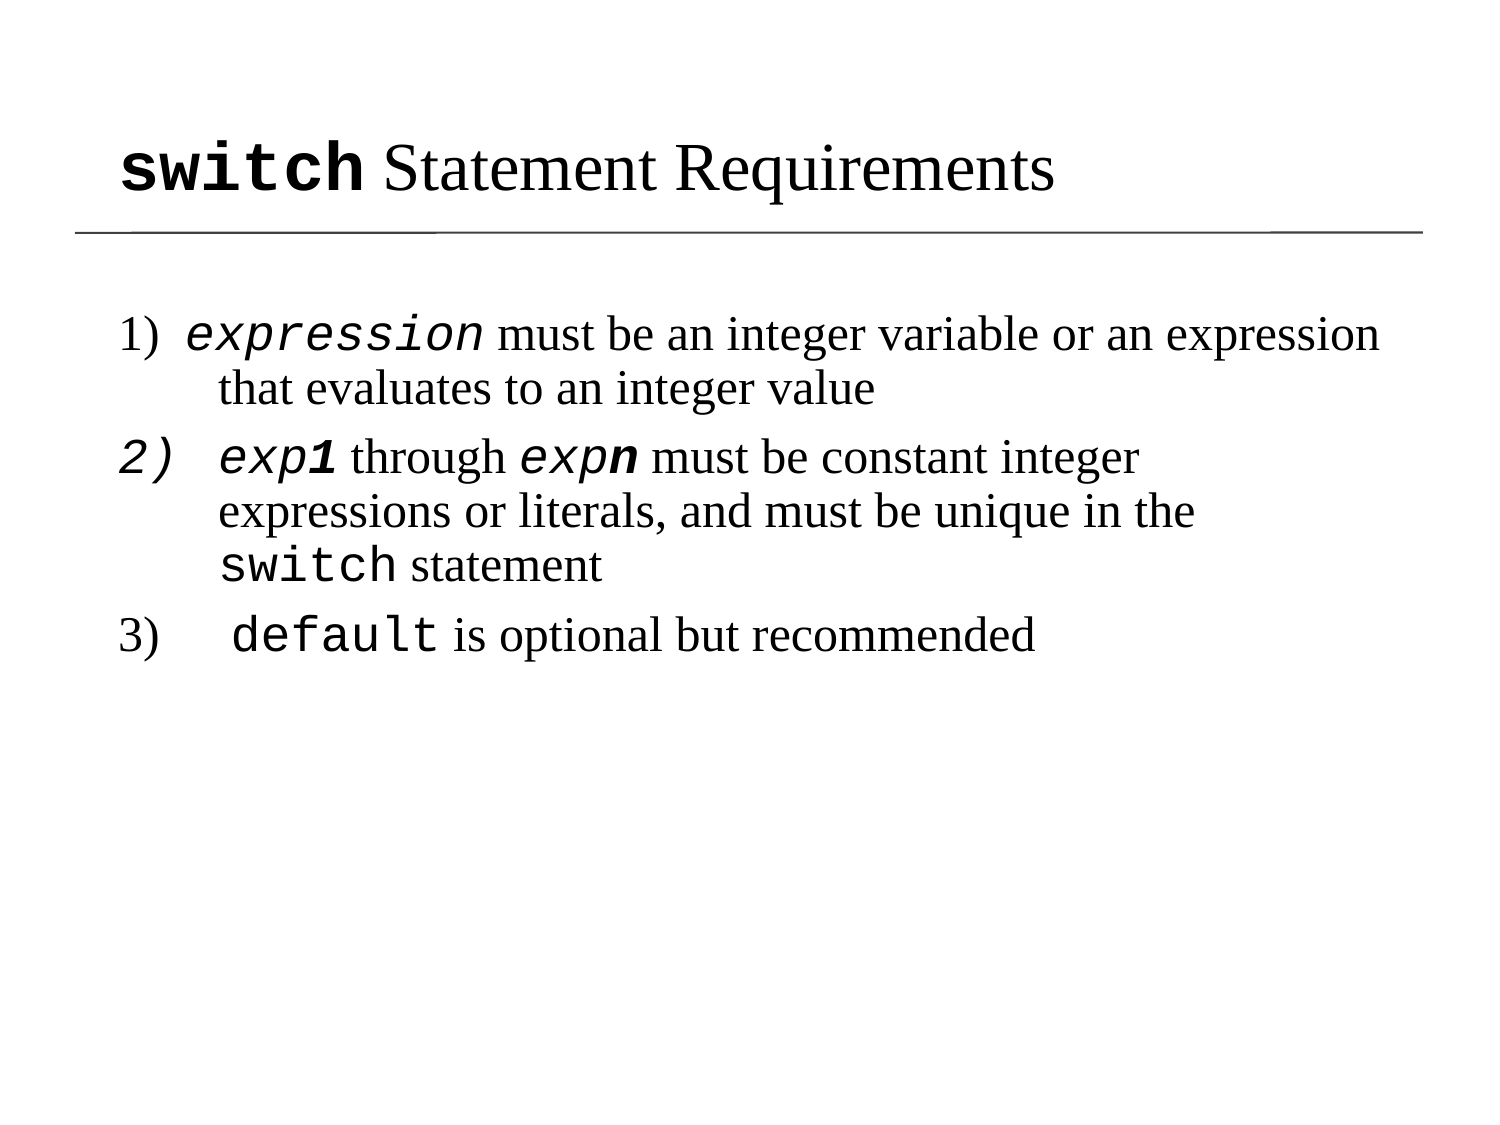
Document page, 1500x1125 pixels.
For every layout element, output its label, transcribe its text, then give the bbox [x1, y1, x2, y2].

list 1) expression must be an integer variable or an expression that evaluates to an integer value exp1 through expn must be constant integer expressions or literals, and must be unique in the switch statement default is optional but recommended [103, 299, 1397, 1014]
title switch Statement Requirements [103, 59, 1397, 278]
